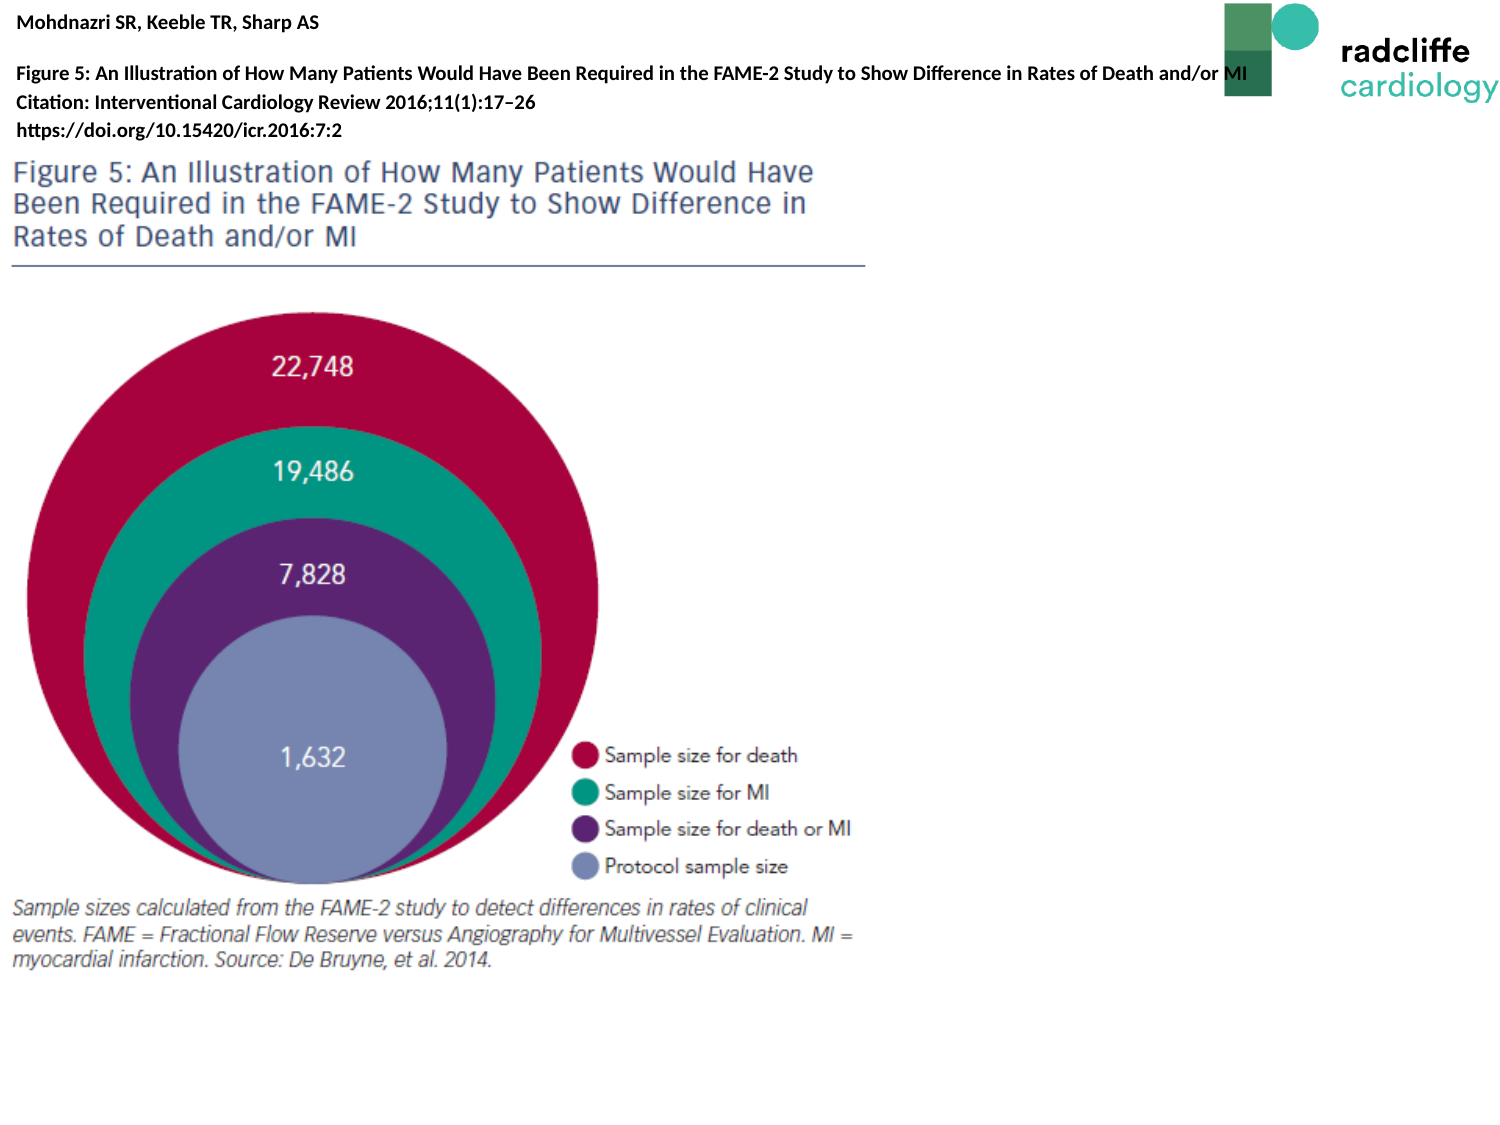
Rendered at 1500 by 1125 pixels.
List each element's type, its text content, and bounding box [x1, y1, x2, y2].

text_box https://doi.org/10.15420/icr.2016:7:2 [1, 109, 1500, 150]
text_box Citation: Interventional Cardiology Review 2016;11(1):17–26 [1, 81, 1500, 109]
picture [1, 141, 901, 987]
picture [1224, 1, 1499, 104]
text_box Figure 5: An Illustration of How Many Patients Would Have Been Required in the FAME-2 Study to Show Difference in Rates of Death and/or MI [1, 51, 1224, 81]
text_box Mohdnazri SR, Keeble TR, Sharp AS [1, 1, 939, 42]
